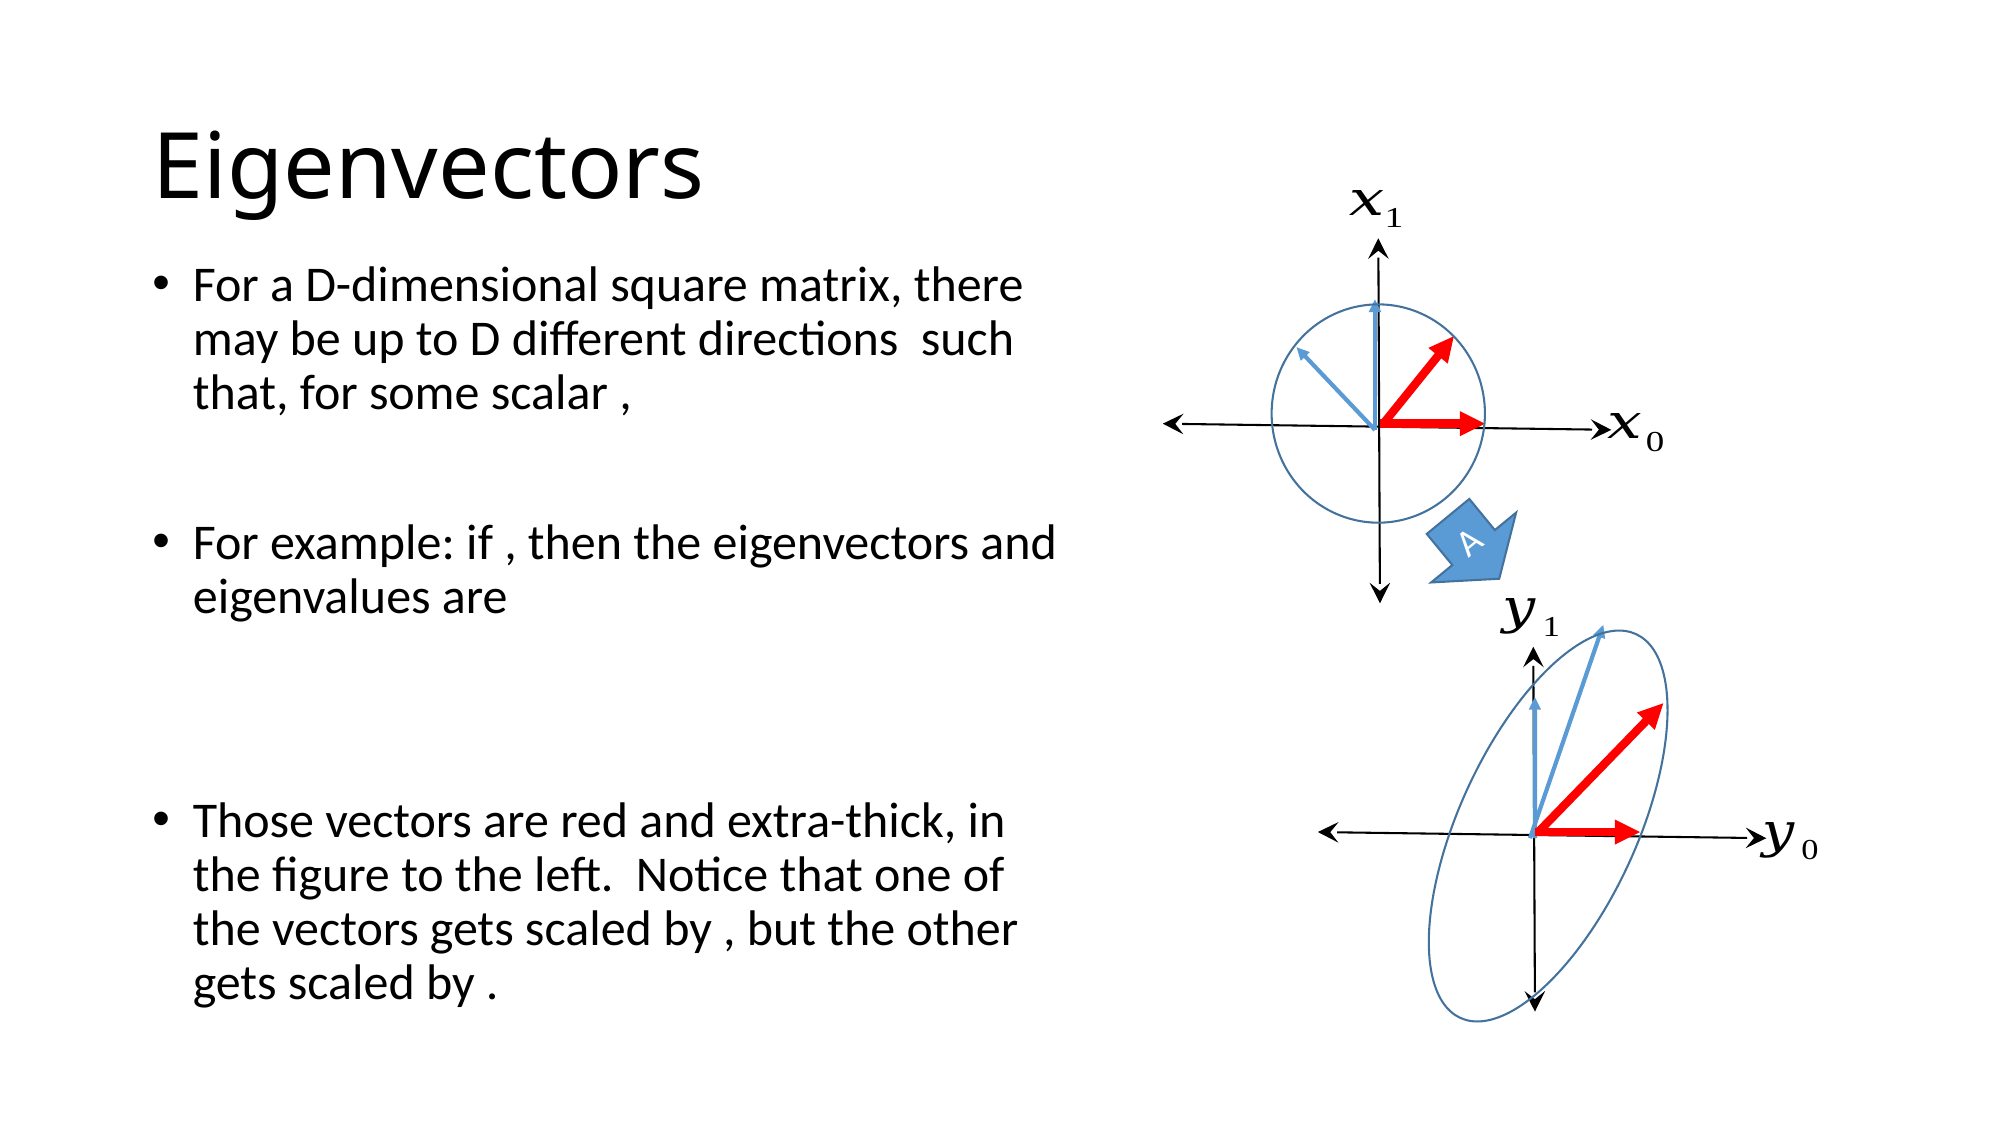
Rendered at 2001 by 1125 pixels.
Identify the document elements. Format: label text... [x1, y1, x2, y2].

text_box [1604, 831, 1767, 839]
title Eigenvectors [137, 59, 1863, 278]
text_box A [1425, 497, 1518, 584]
text_box [1271, 430, 1378, 524]
text_box [1604, 629, 1669, 758]
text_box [1296, 347, 1374, 430]
text_box [1380, 430, 1485, 524]
text_box [1535, 839, 1641, 997]
text_box [1427, 839, 1533, 1023]
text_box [1538, 703, 1664, 833]
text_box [1529, 624, 1604, 839]
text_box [1380, 423, 1612, 430]
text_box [1383, 336, 1454, 423]
text_box [1380, 303, 1486, 423]
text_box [1317, 831, 1529, 839]
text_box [1162, 423, 1296, 430]
text_box [1270, 303, 1374, 423]
text_box [1449, 687, 1529, 831]
